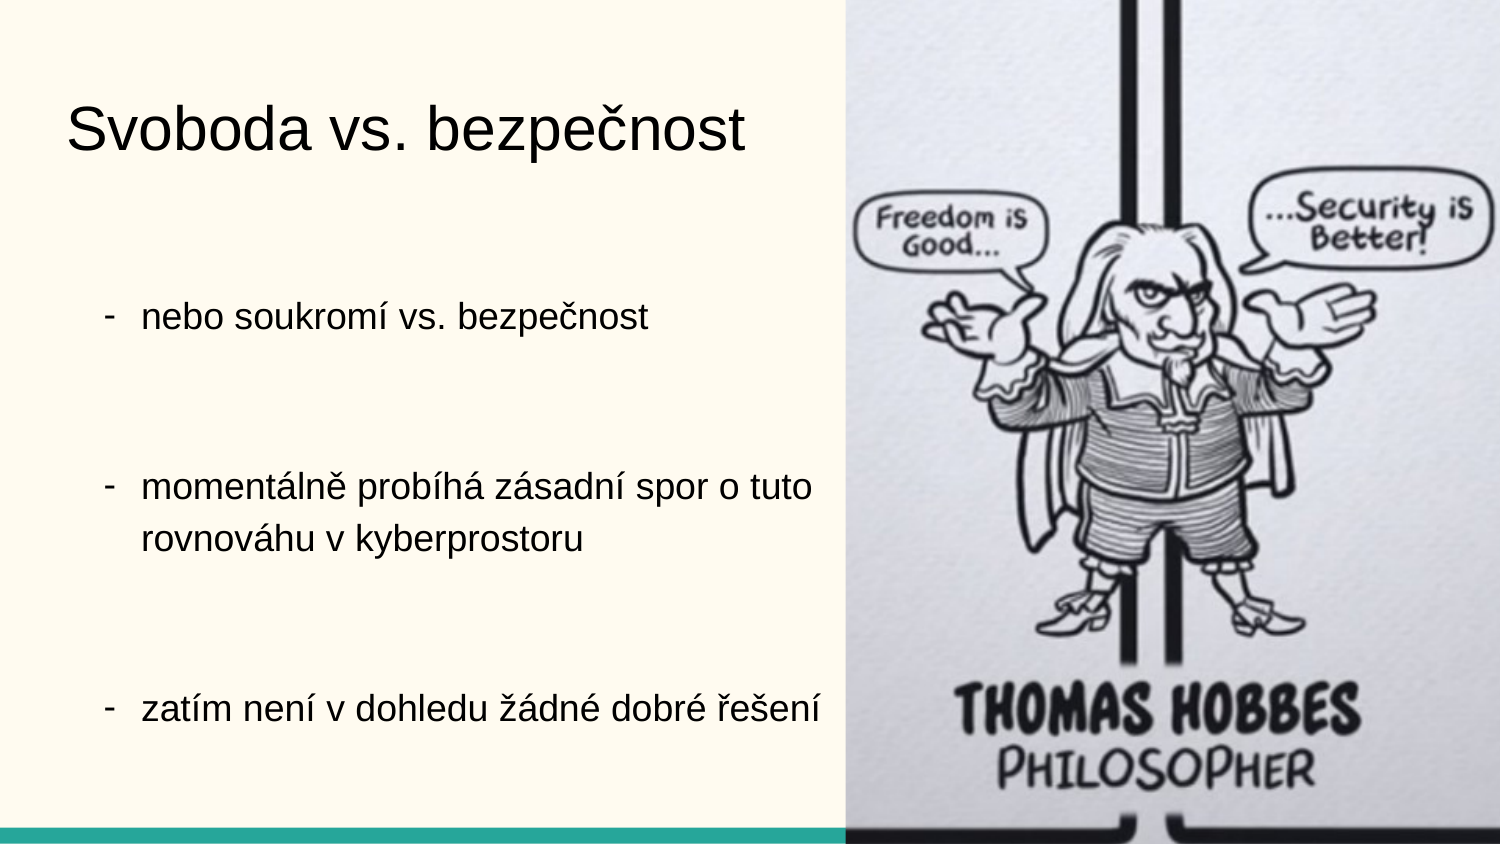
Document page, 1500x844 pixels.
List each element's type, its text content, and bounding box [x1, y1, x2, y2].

list nebo soukromí vs. bezpečnost momentálně probíhá zásadní spor o tuto rovnováhu v kyberprostoru zatím není v dohledu žádné dobré řešení [51, 192, 840, 750]
picture [845, 0, 1500, 844]
title Svoboda vs. bezpečnost [51, 72, 840, 174]
